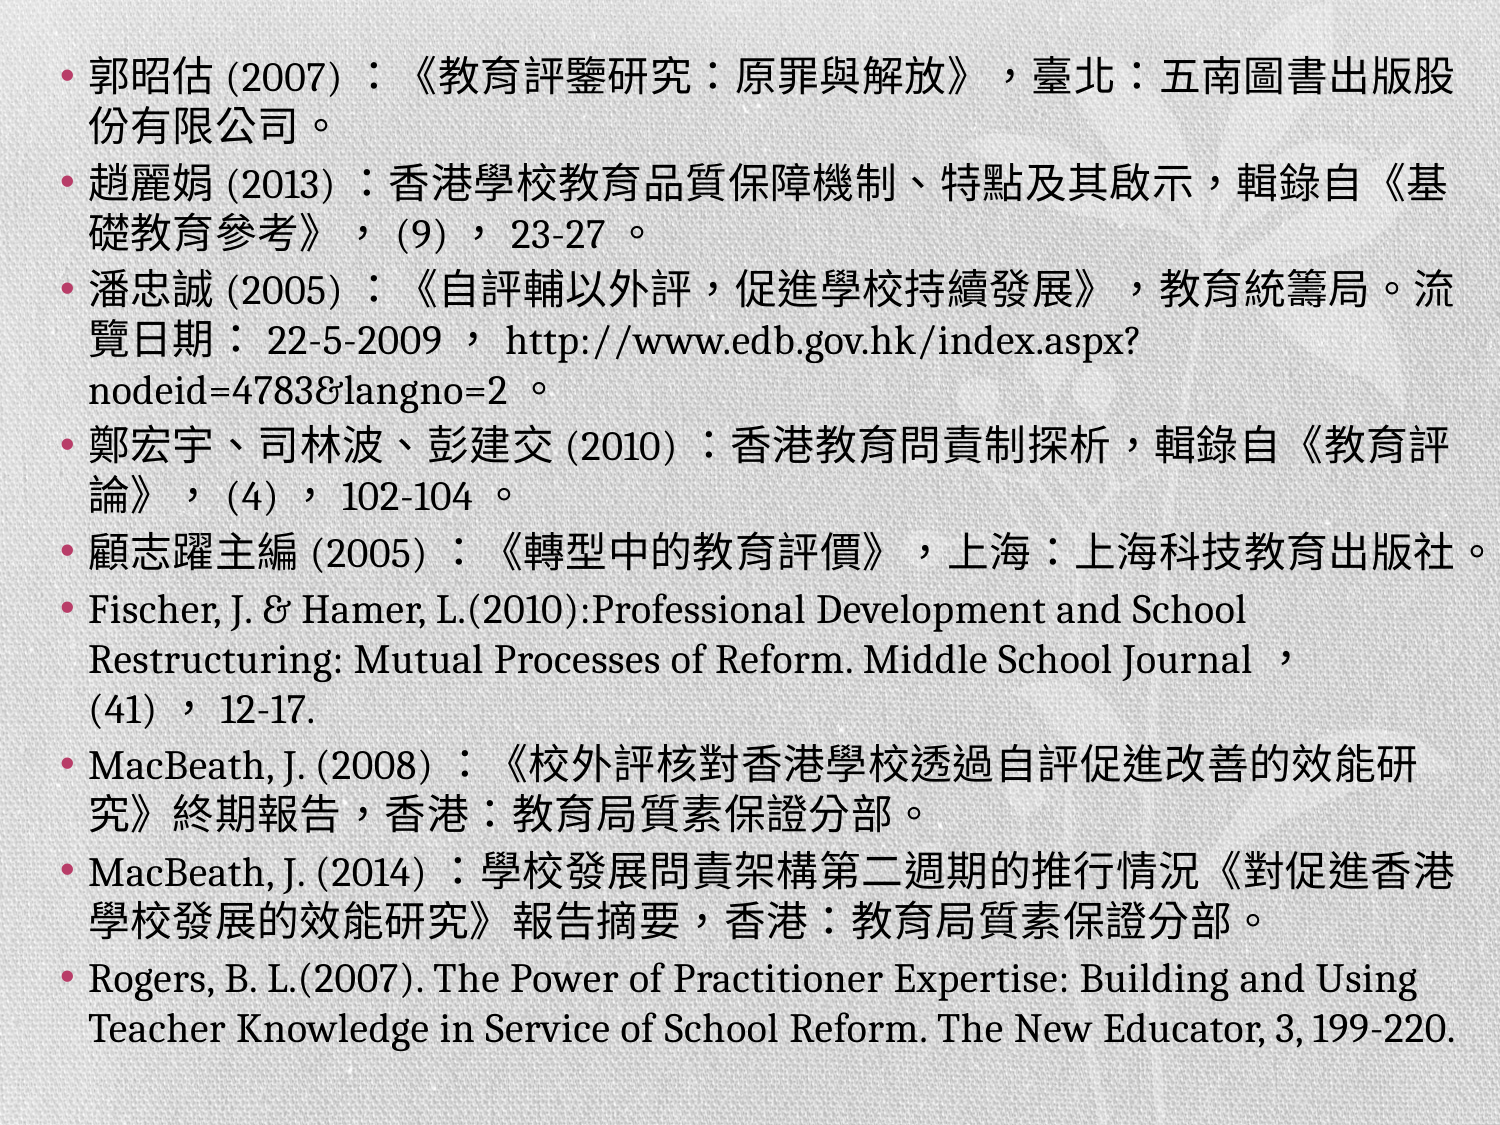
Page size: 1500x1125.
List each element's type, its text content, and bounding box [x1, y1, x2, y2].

list 郭昭估(2007)：《教育評鑒研究：原罪與解放》，臺北：五南圖書出版股份有限公司。 趙麗娟(2013)：香港學校教育品質保障機制、特點及其啟示，輯錄自《基礎教育參考》，(9)，23-27。 潘忠誠(2005)：《自評輔以外評，促進學校持續發展》，教育統籌局。流覽日期：22-5-2009，http://www.edb.gov.hk/index.aspx?nodeid=4783&langno=2。 鄭宏宇、司林波、彭建交(2010)：香港教育問責制探析，輯錄自《教育評論》，(4)，102-104。 顧志躍主編(2005)：《轉型中的教育評價》，上海：上海科技教育出版社。 Fischer, J. & Hamer, L.(2010):Professional Development and School Restructuring: Mutual Processes of Reform. Middle School Journal，(41)，12-17. MacBeath, J. (2008)：《校外評核對香港學校透過自評促進改善的效能研究》終期報告，香港：教育局質素保證分部。 MacBeath, J. (2014)：學校發展問責架構第二週期的推行情況《對促進香港學校發展的效能研究》報告摘要，香港：教育局質素保證分部。 Rogers, B. L.(2007). The Power of Practitioner Expertise: Building and Using Teacher Knowledge in Service of School Reform. The New Educator, 3, 199-220. [45, 42, 1483, 1106]
